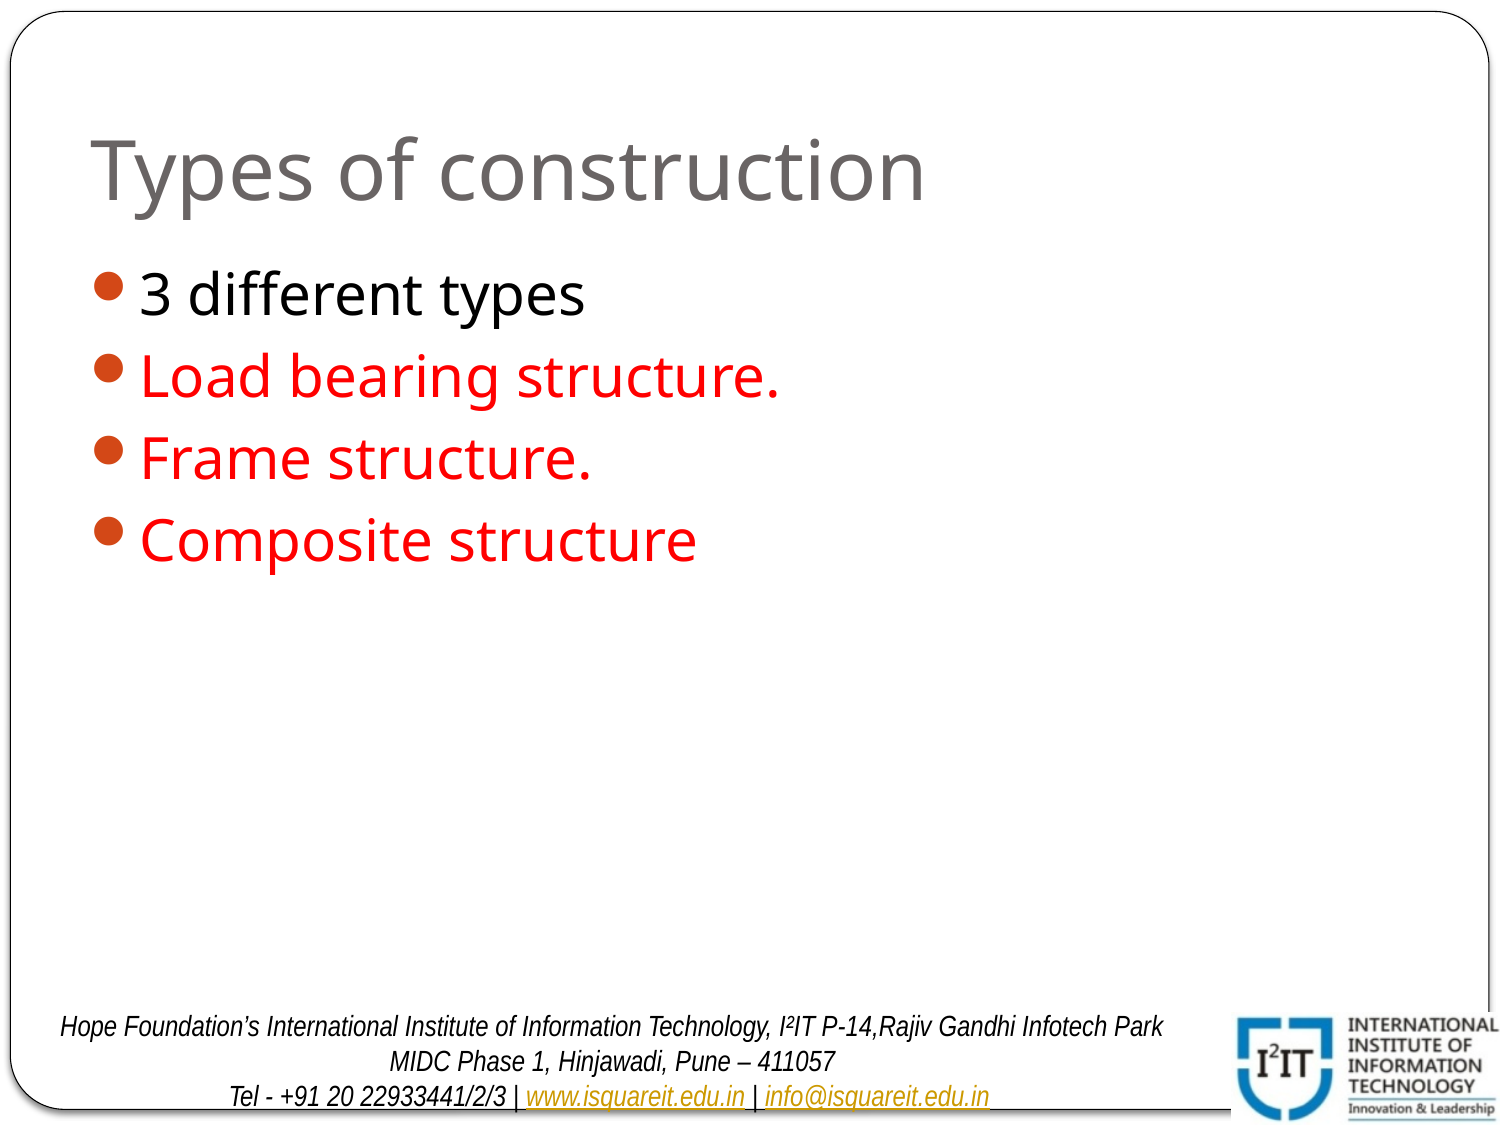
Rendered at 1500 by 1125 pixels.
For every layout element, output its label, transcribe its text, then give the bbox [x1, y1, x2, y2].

list 3 different types Load bearing structure. Frame structure. Composite structure [74, 249, 1426, 998]
title Types of construction [74, 0, 1426, 233]
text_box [0, 999, 1500, 1125]
